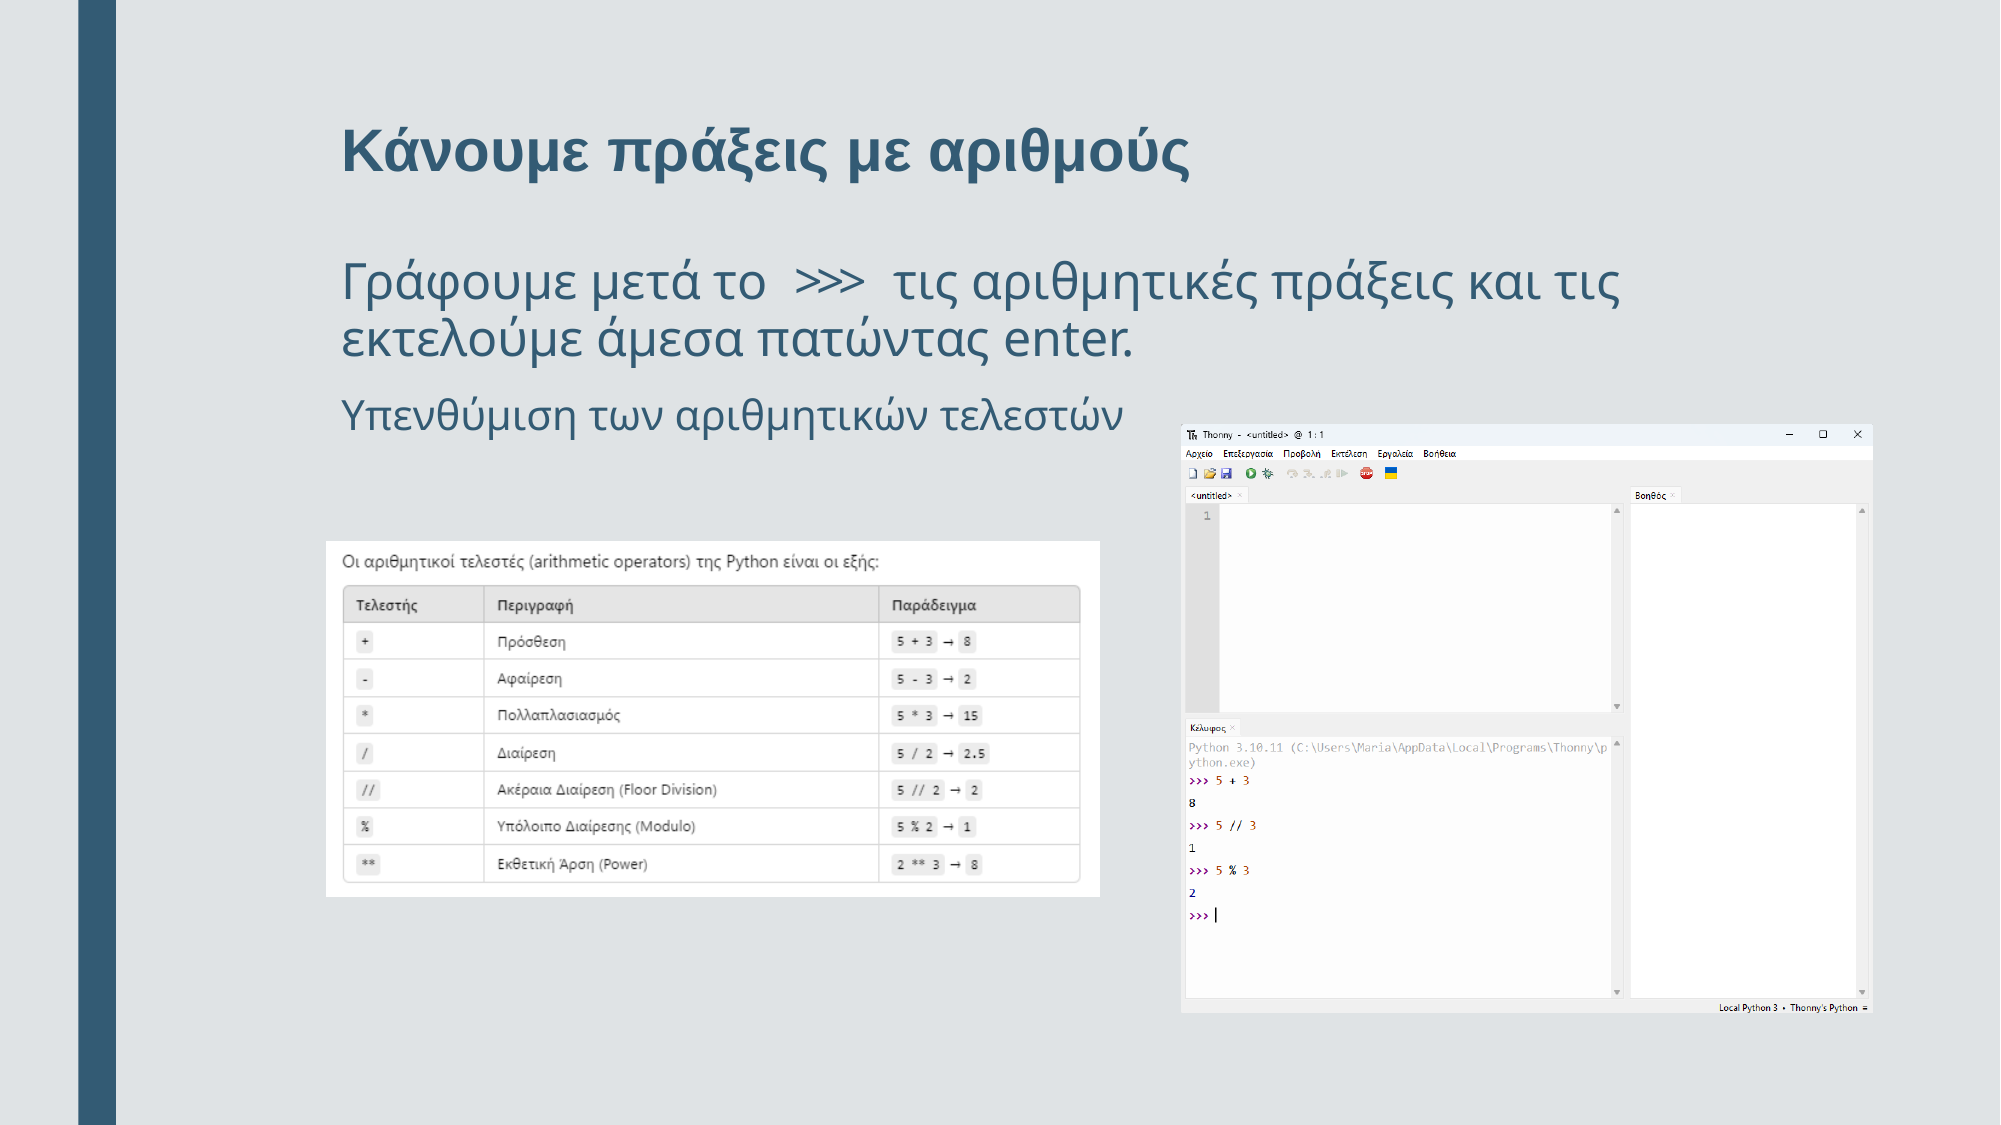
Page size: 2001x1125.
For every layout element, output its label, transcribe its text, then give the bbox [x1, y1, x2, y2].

picture [326, 541, 1100, 897]
title Κάνουμε πράξεις με αριθμούς [326, 112, 1789, 228]
text_box Γράφουμε μετά το >>> τις αριθμητικές πράξεις και τις εκτελούμε άμεσα πατώντας enter. Υπενθύμιση των αριθμητικών τελεστών [326, 247, 1829, 835]
picture [1181, 424, 1873, 1013]
